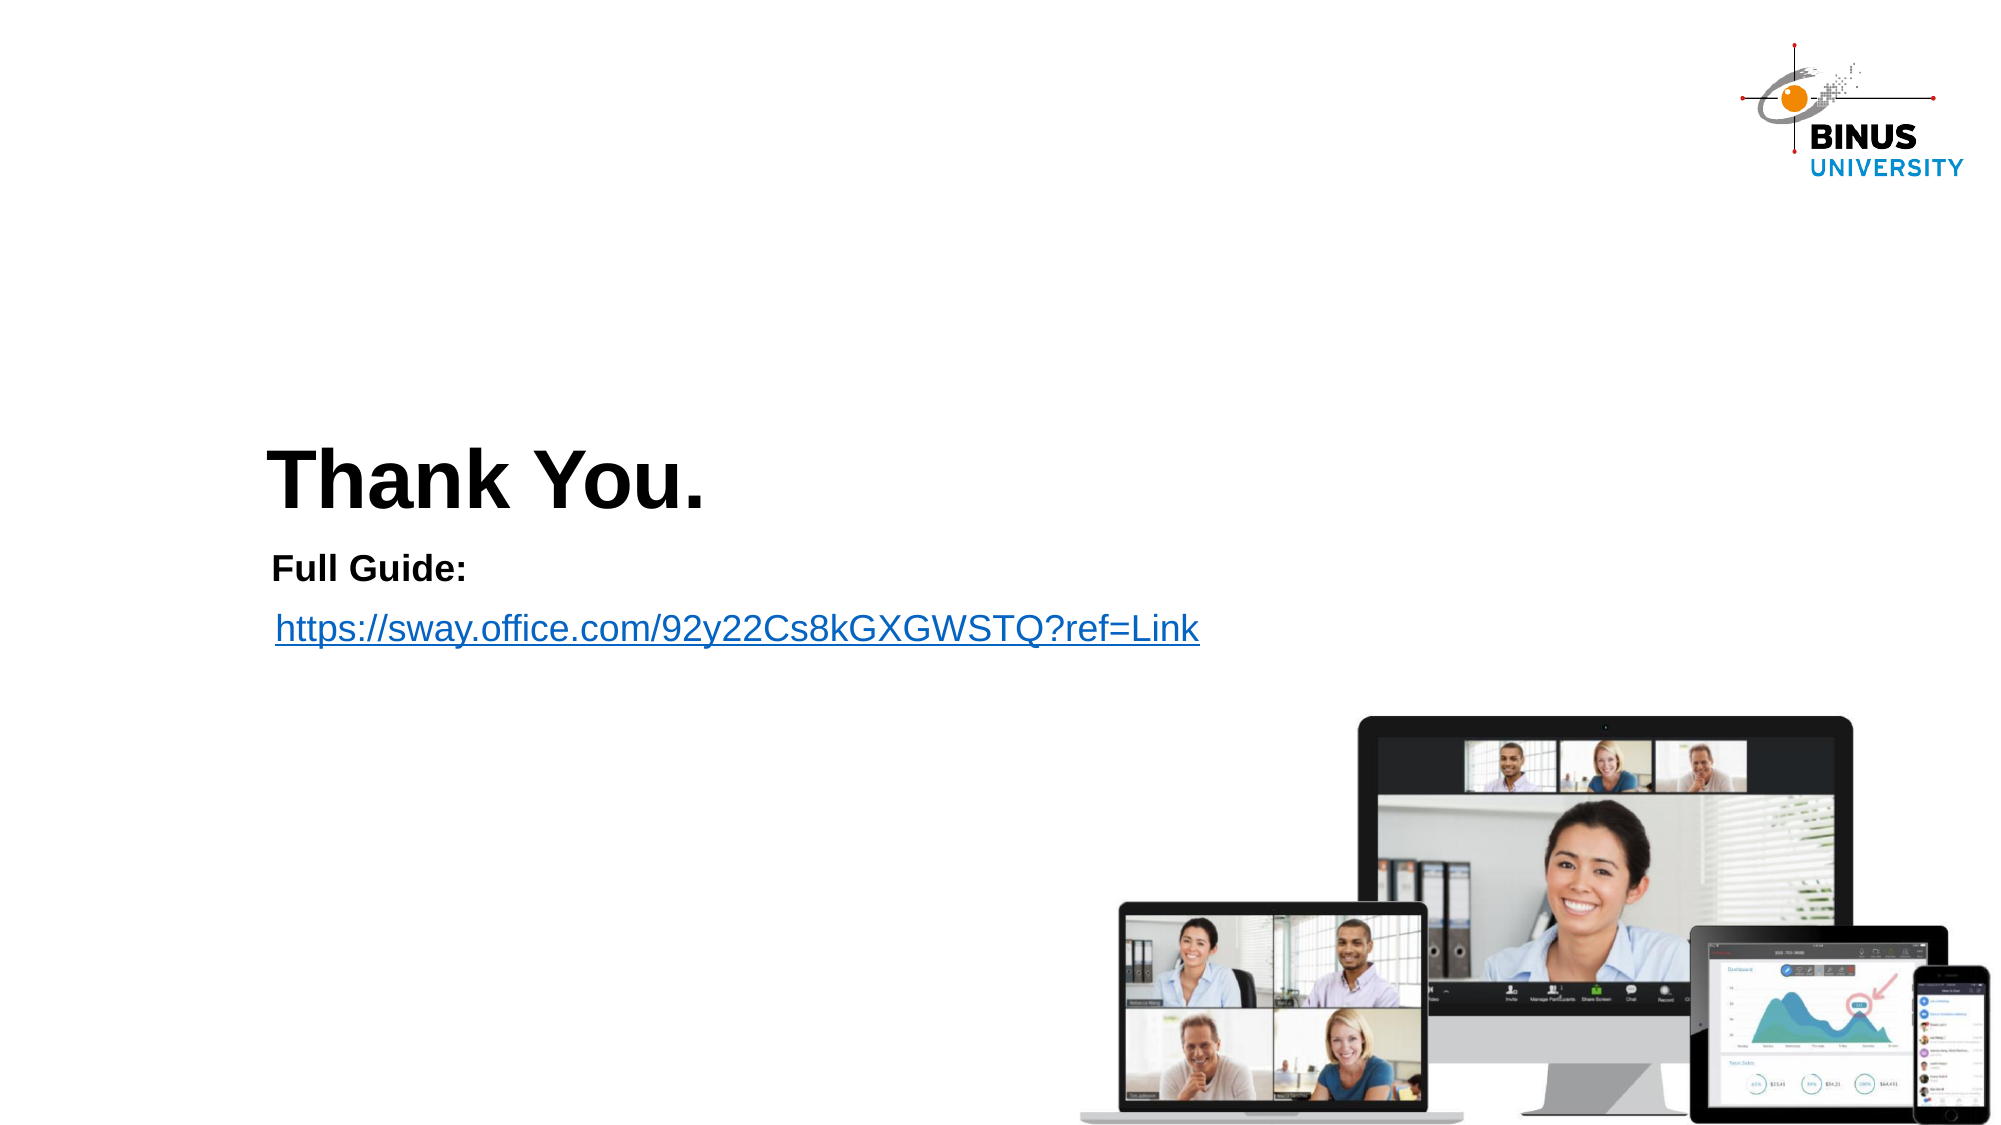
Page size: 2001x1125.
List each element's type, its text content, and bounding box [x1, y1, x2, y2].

text_box https://sway.office.com/92y22Cs8kGXGWSTQ?ref=Link [260, 596, 1215, 657]
picture [1727, 17, 1975, 203]
text_box Full Guide: [256, 536, 494, 597]
text_box Thank You. [251, 417, 722, 533]
picture [1078, 702, 2000, 1125]
